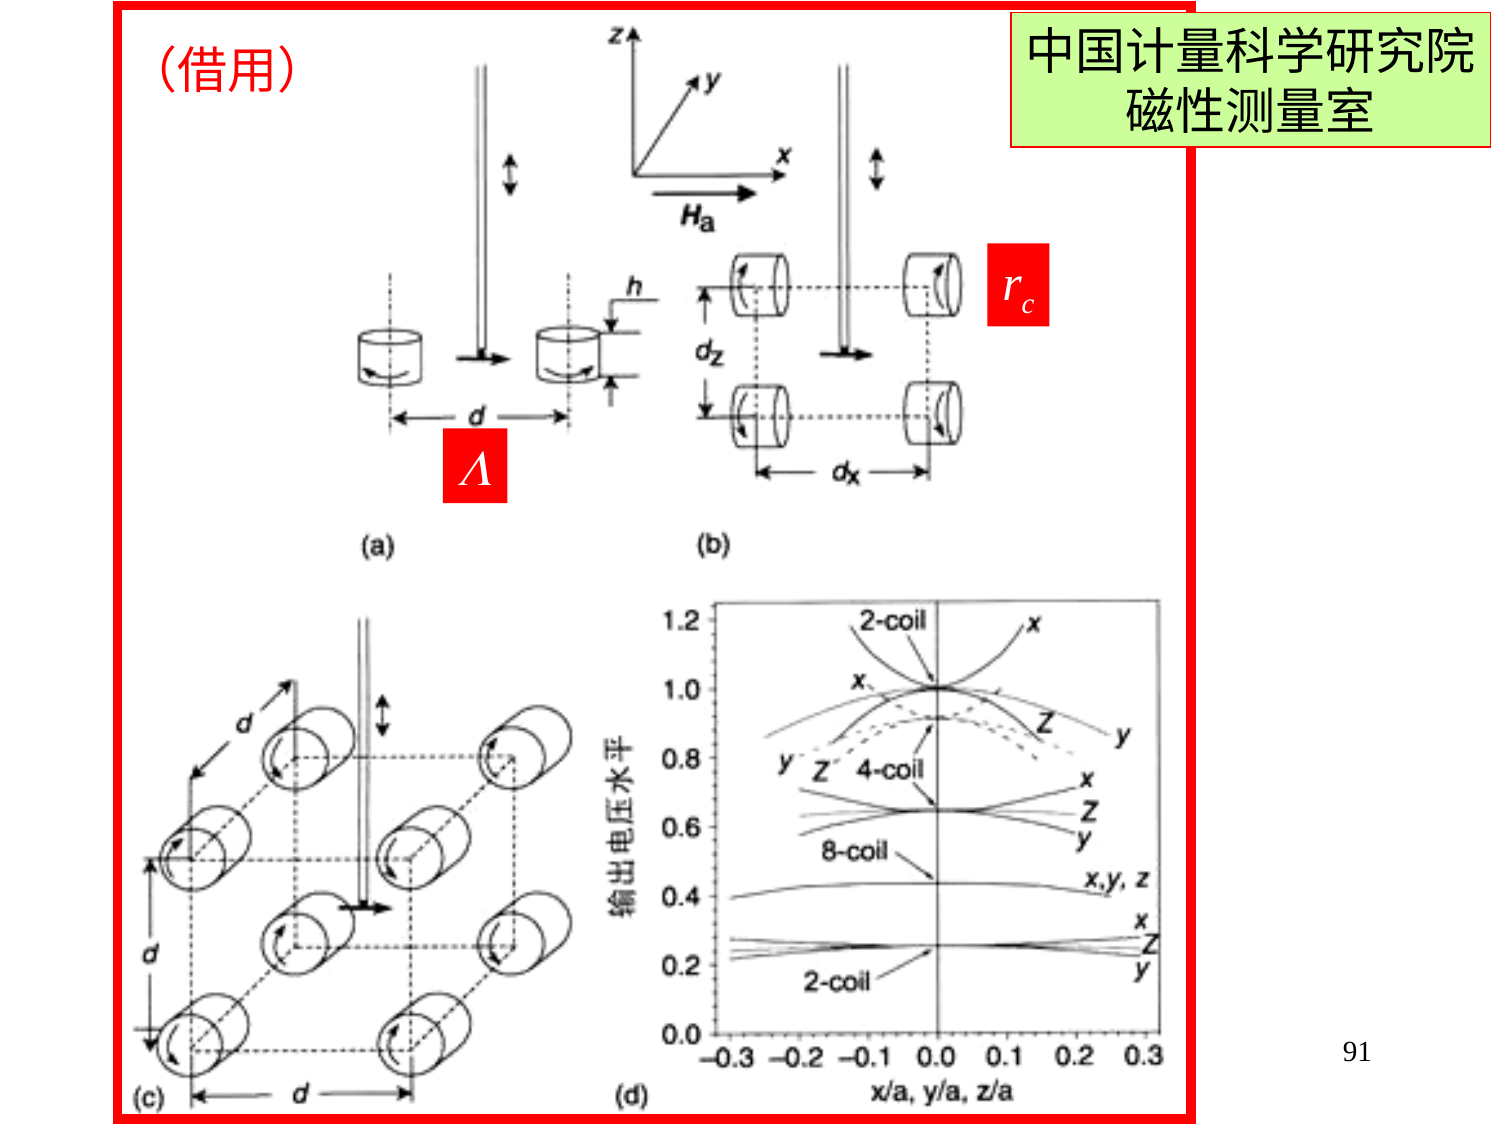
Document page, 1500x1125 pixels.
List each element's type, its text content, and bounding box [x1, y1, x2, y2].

picture [121, 9, 1187, 1115]
text_box （借用） [112, 30, 116, 106]
text_box 中国计量科学研究院 磁性测量室 [1189, 12, 1491, 148]
slide_number 91 [1196, 1024, 1388, 1101]
